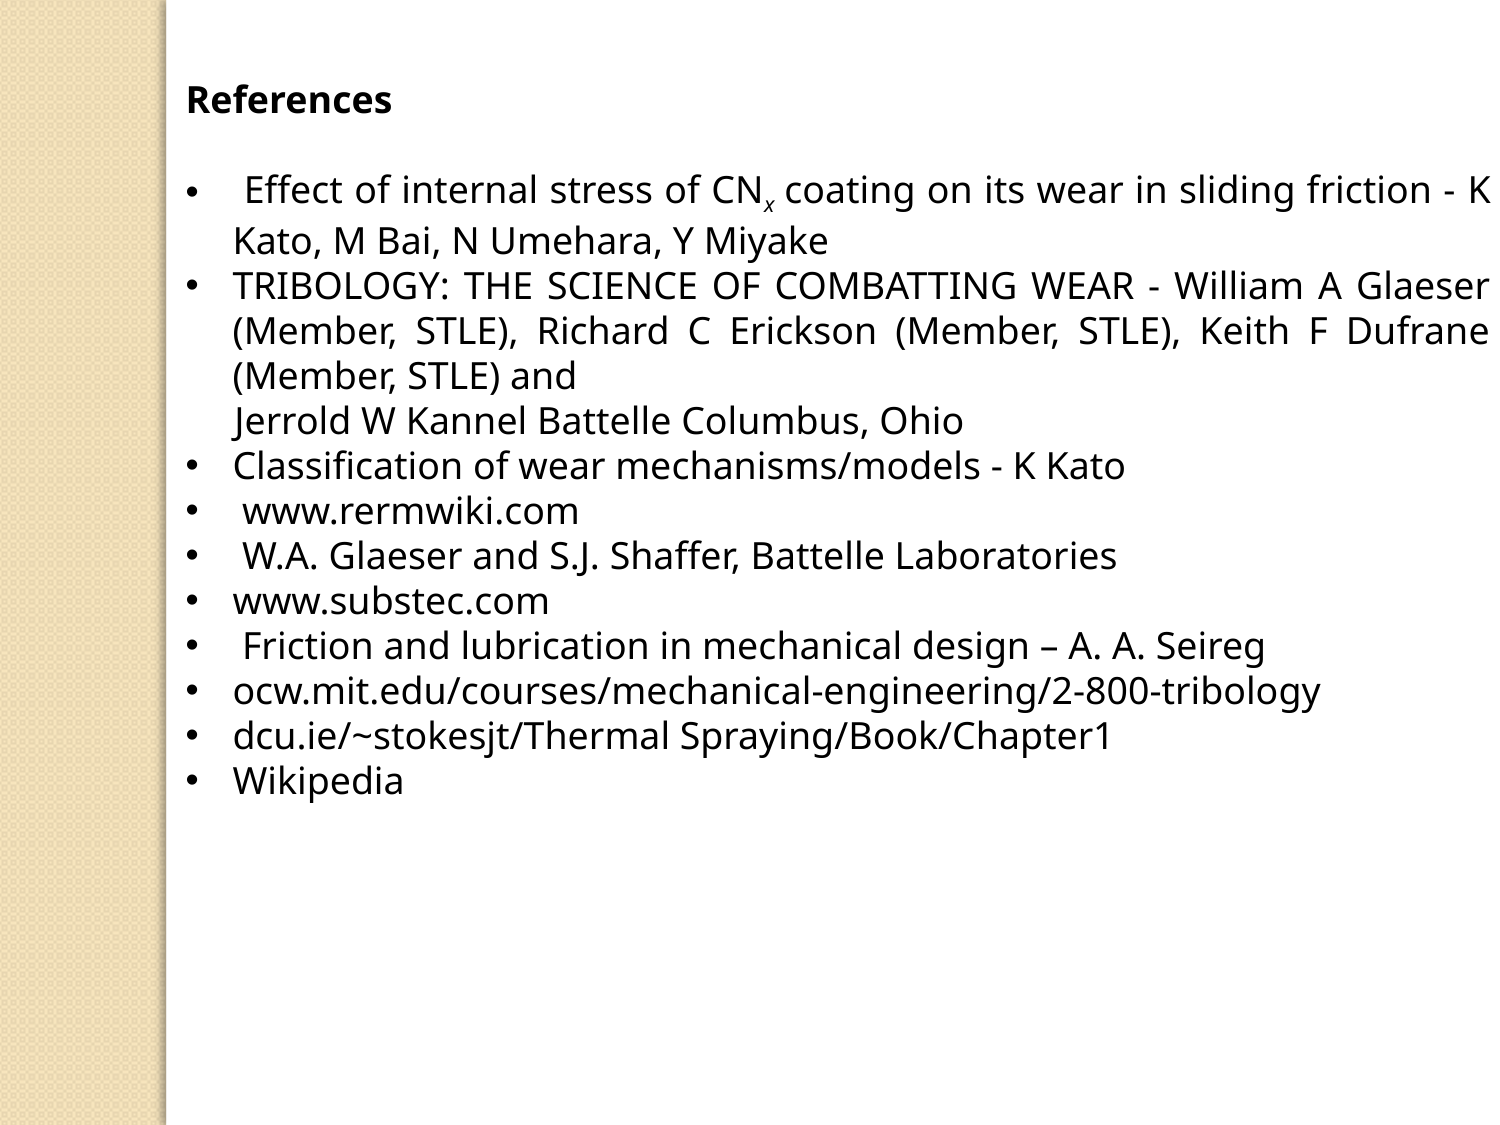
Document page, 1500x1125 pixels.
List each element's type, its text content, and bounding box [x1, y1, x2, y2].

text_box References Effect of internal stress of CNx coating on its wear in sliding friction - K Kato, M Bai, N Umehara, Y Miyake TRIBOLOGY: THE SCIENCE OF COMBATTING WEAR - William A Glaeser (Member, STLE), Richard C Erickson (Member, STLE), Keith F Dufrane (Member, STLE) and Jerrold W Kannel Battelle Columbus, Ohio Classification of wear mechanisms/models - K Kato www.rermwiki.com W.A. Glaeser and S.J. Shaffer, Battelle Laboratories www.substec.com Friction and lubrication in mechanical design – A. A. Seireg ocw.mit.edu/courses/mechanical-engineering/2-800-tribology dcu.ie/~stokesjt/Thermal Spraying/Book/Chapter1 Wikipedia [170, 68, 1500, 945]
